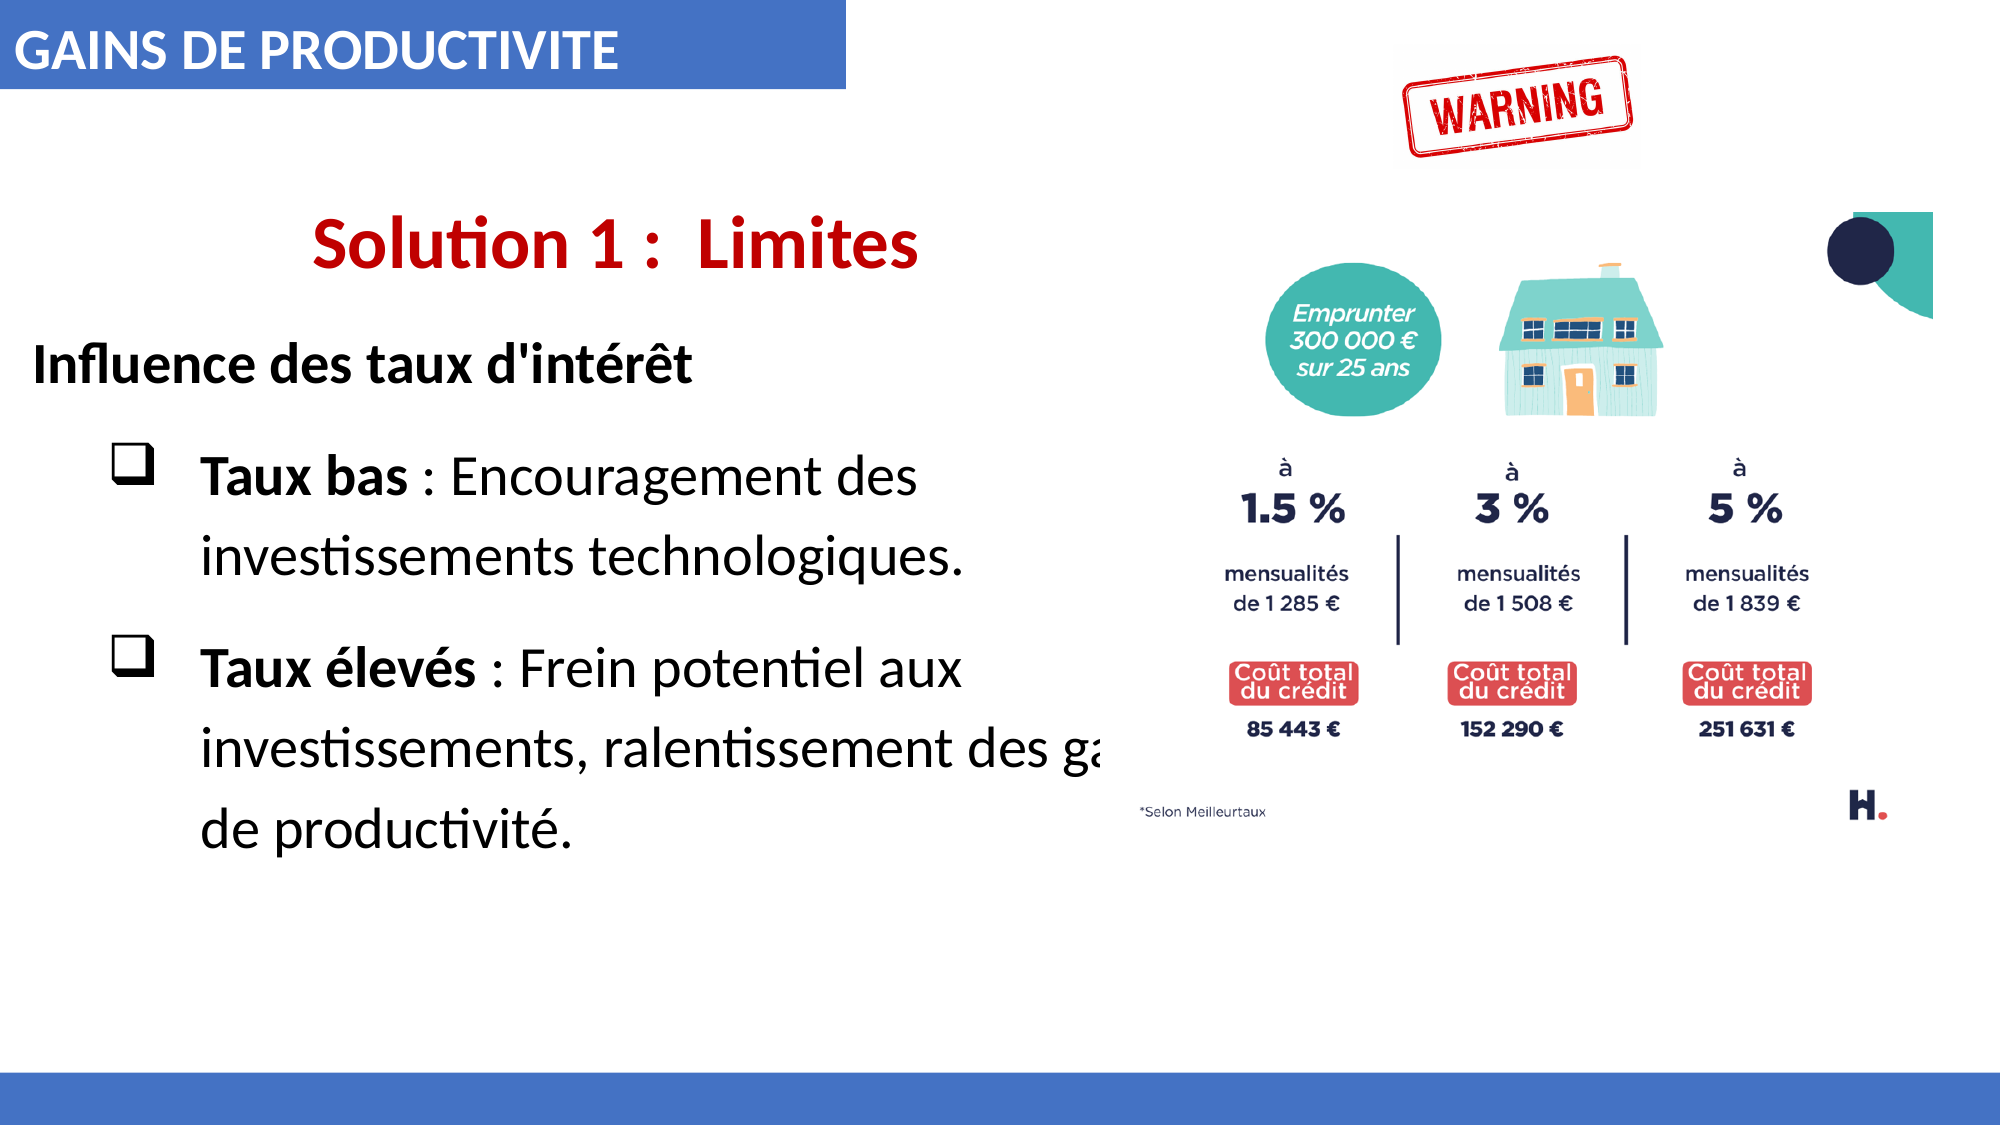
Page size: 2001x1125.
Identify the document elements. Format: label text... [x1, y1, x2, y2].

text_box GAINS DE PRODUCTIVITE [0, 3, 688, 89]
text_box Solution 1 : Limites Influence des taux d'intérêt Taux bas : Encouragement des investissements technologiques. Taux élevés : Frein potentiel aux investissements, ralentissement des gains de productivité. [17, 172, 1216, 868]
picture [1393, 44, 1641, 169]
picture [1100, 212, 1933, 862]
text_box [0, 1072, 2000, 1125]
text_box [0, 0, 847, 90]
